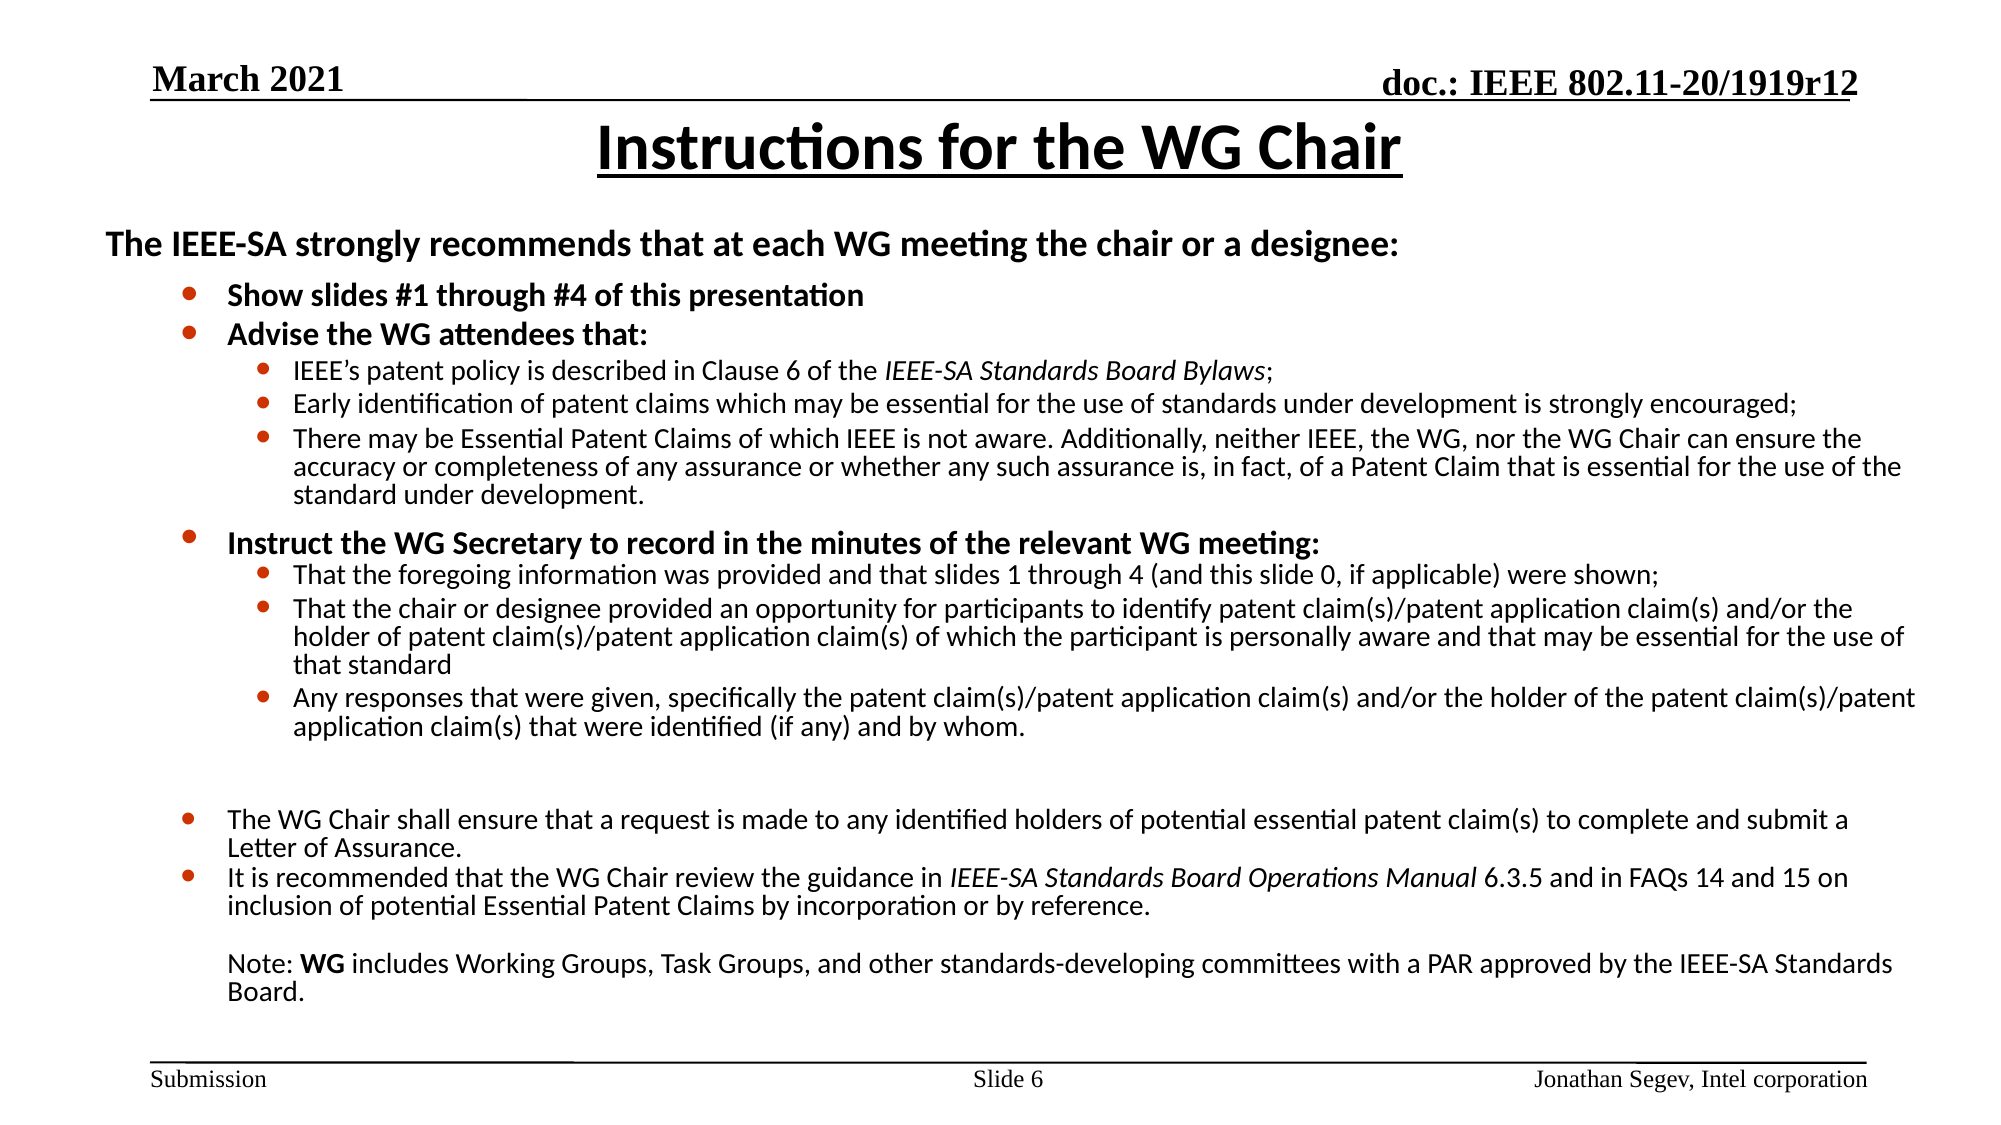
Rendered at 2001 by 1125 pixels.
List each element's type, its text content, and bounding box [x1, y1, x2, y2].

title Instructions for the WG Chair [149, 112, 1850, 173]
footer Jonathan Segev, Intel corporation [1171, 1061, 1869, 1093]
list The IEEE-SA strongly recommends that at each WG meeting the chair or a designee: Show slides #1 through #4 of this presentation Advise the WG attendees that: IEEE’s patent policy is described in Clause 6 of the IEEE-SA Standards Board Bylaws; Early identification of patent claims which may be essential for the use of standards under development is strongly encouraged; There may be Essential Patent Claims of which IEEE is not aware. Additionally, neither IEEE, the WG, nor the WG Chair can ensure the accuracy or completeness of any assurance or whether any such assurance is, in fact, of a Patent Claim that is essential for the use of the standard under development. Instruct the WG Secretary to record in the minutes of the relevant WG meeting: That the foregoing information was provided and that slides 1 through 4 (and this slide 0, if applicable) were shown; That the chair or designee provided an opportunity for participants to identify patent claim(s)/patent application claim(s) and/or the holder of patent claim(s)/patent application claim(s) of which the participant is personally aware and that may be essential for the use of that standard Any responses that were given, specifically the patent claim(s)/patent application claim(s) and/or the holder of the patent claim(s)/patent application claim(s) that were identified (if any) and by whom. The WG Chair shall ensure that a request is made to any identified holders of potential essential patent claim(s) to complete and submit a Letter of Assurance. It is recommended that the WG Chair review the guidance in IEEE-SA Standards Board Operations Manual 6.3.5 and in FAQs 14 and 15 on inclusion of potential Essential Patent Claims by incorporation or by reference. Note: WG includes Working Groups, Task Groups, and other standards-developing committees with a PAR approved by the IEEE-SA Standards Board. [90, 219, 1934, 1000]
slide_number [152, 54, 563, 100]
slide_number Slide 6 [950, 1061, 1067, 1123]
